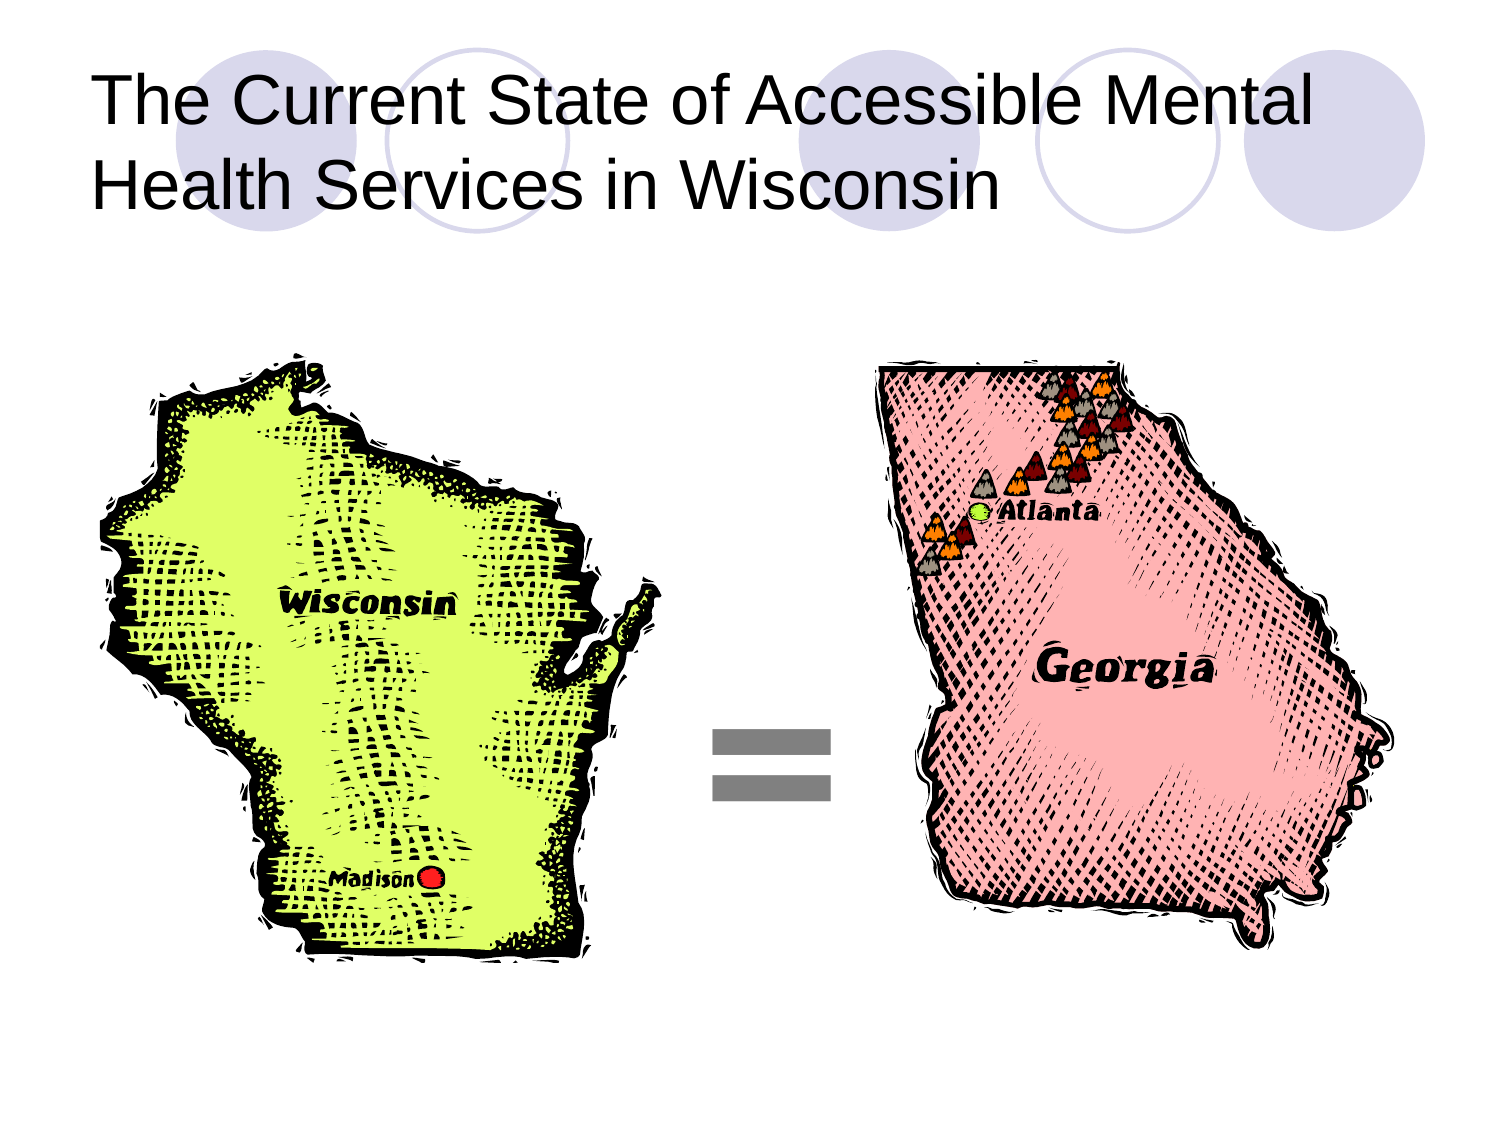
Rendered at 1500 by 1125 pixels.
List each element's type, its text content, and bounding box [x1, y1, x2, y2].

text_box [99, 337, 1404, 963]
title The Current State of Accessible Mental Health Services in Wisconsin [75, 45, 1425, 233]
